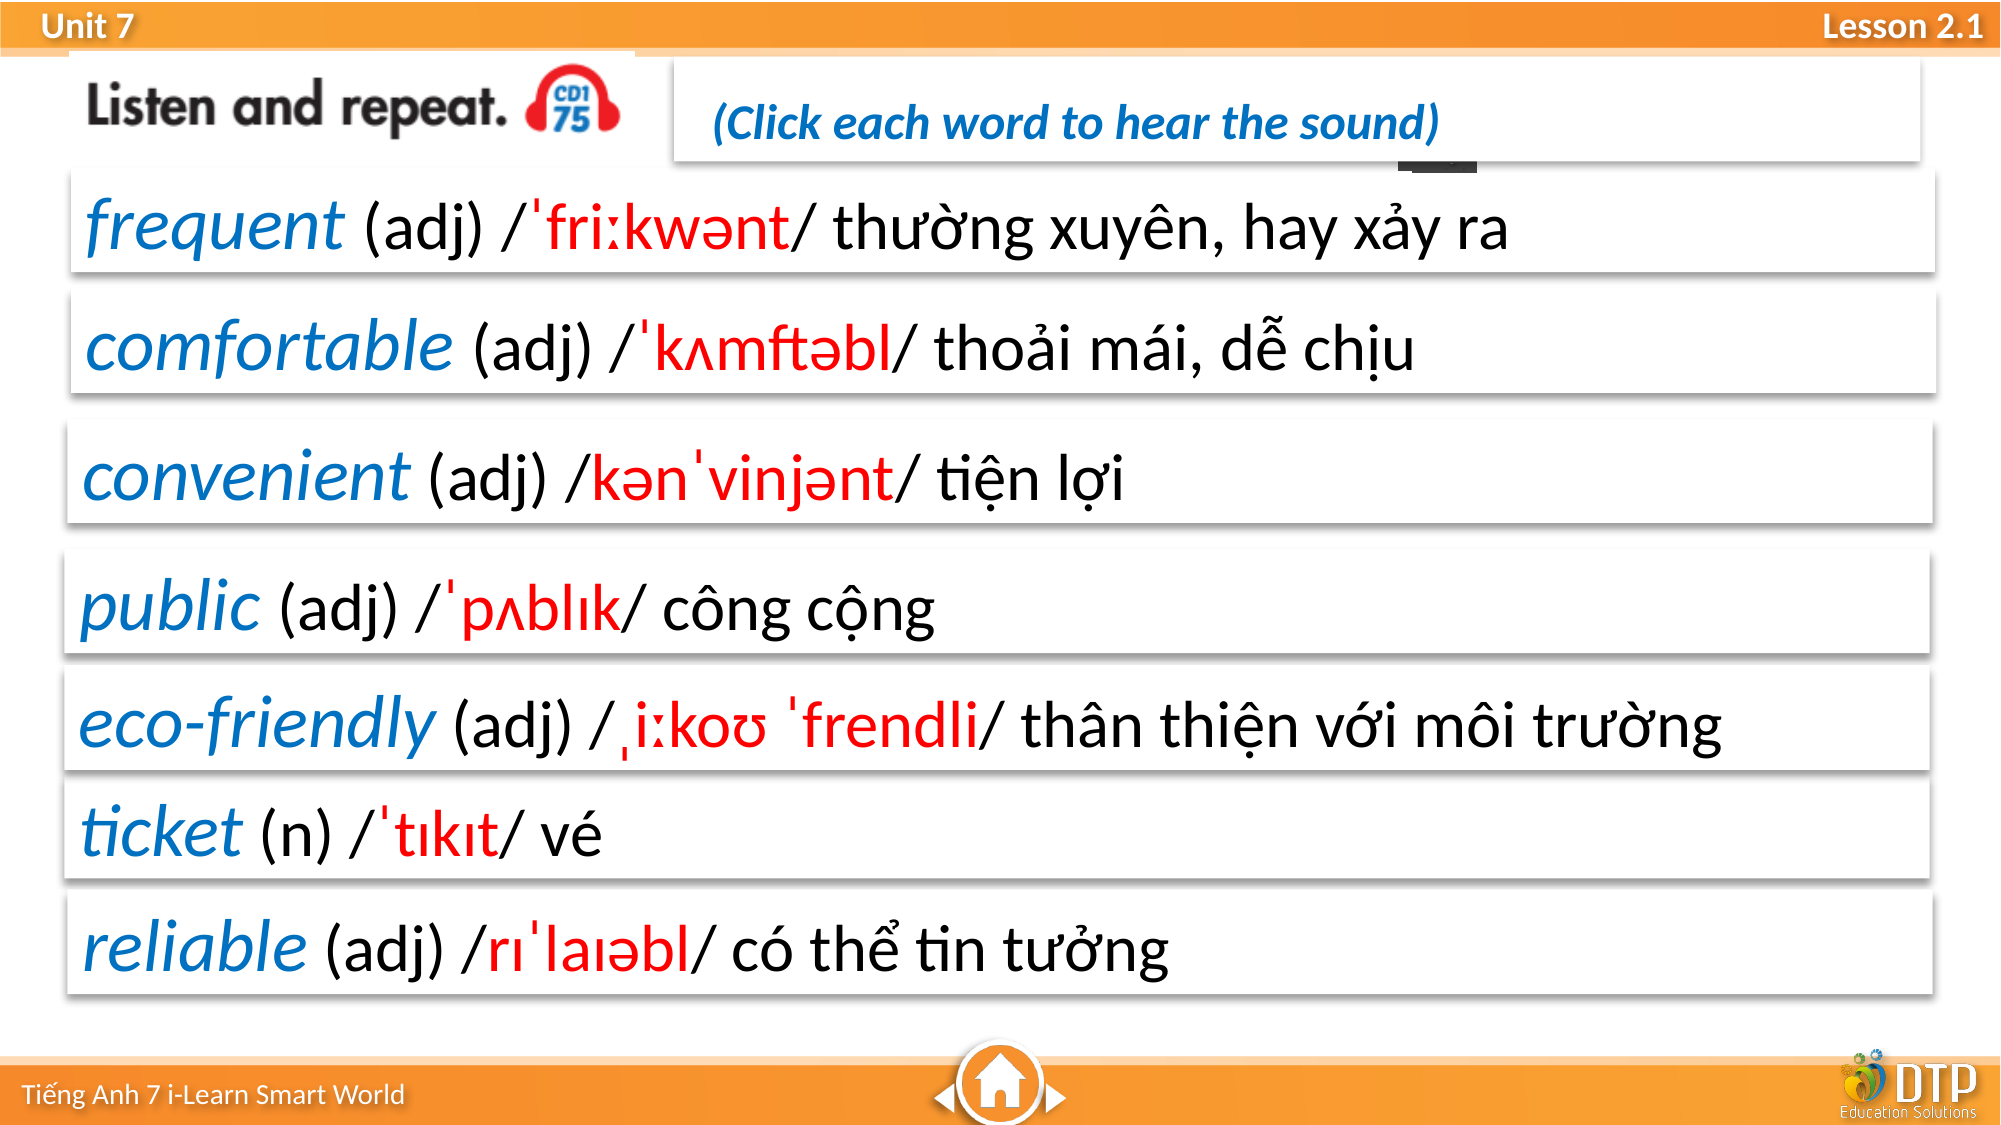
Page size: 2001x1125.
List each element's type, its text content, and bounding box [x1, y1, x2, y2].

text_box public (adj) /ˈpʌblɪk/ công cộng [64, 548, 1930, 654]
text_box ticket (n) /ˈtɪkɪt/ vé [64, 782, 1930, 879]
text_box reliable (adj) /rɪˈlaɪəbl/ có thể tin tưởng [67, 889, 1933, 995]
text_box eco-friendly (adj) /ˌiːkoʊ ˈfrendli/ thân thiện với môi trường [64, 665, 1930, 770]
picture [0, 2, 2001, 1125]
text_box convenient (adj) /kənˈvinjənt/ tiện lợi [67, 418, 1933, 523]
text_box frequent (adj) /ˈfriːkwənt/ thường xuyên, hay xảy ra [71, 167, 1935, 273]
text_box comfortable (adj) /ˈkʌmftəbl/ thoải mái, dễ chịu [71, 288, 1937, 393]
text_box (Click each word to hear the sound) [674, 56, 1921, 162]
